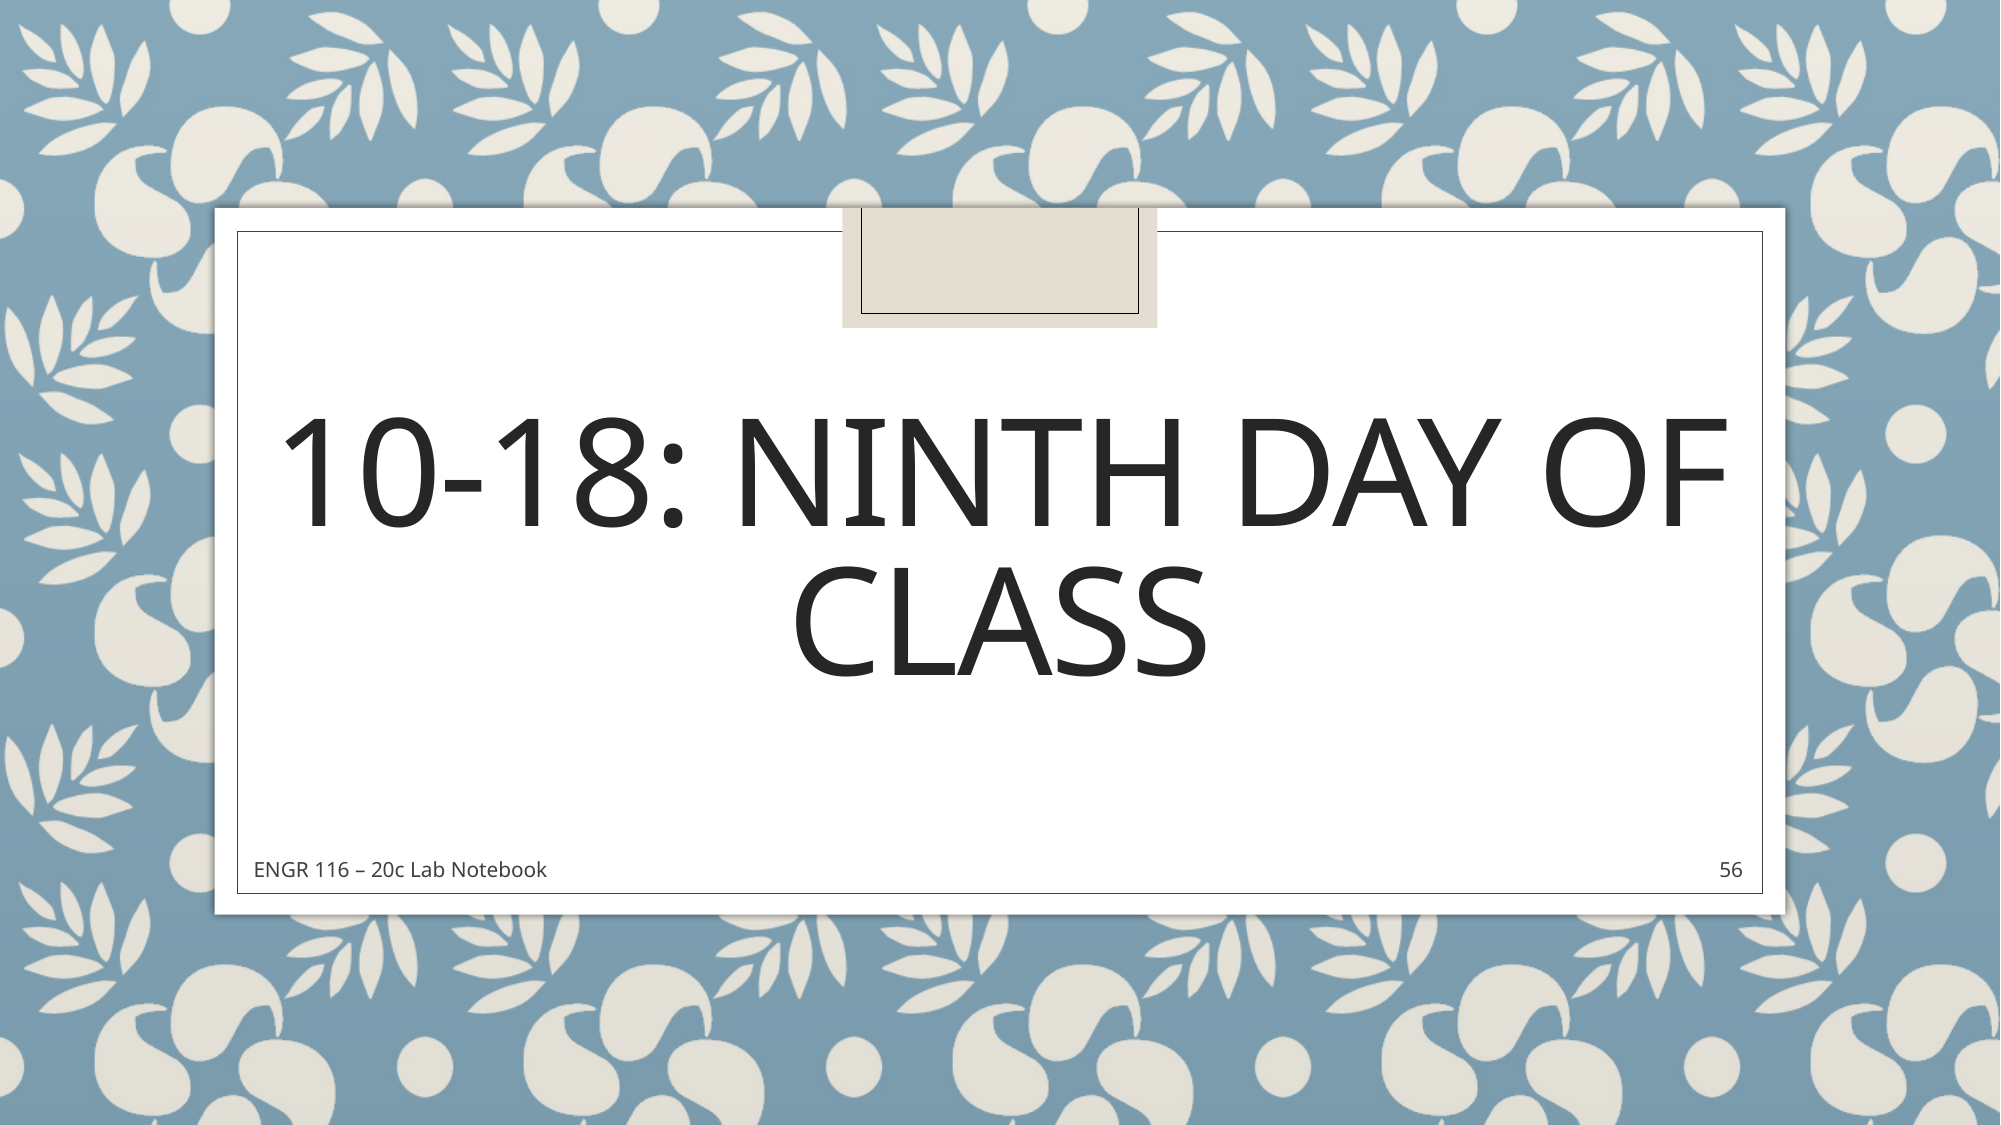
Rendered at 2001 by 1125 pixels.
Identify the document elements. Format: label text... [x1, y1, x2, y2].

title 10-18: ninth Day of Class [256, 343, 1745, 769]
footer ENGR 116 – 20c Lab Notebook [238, 854, 1208, 893]
slide_number 56 [1411, 854, 1758, 893]
